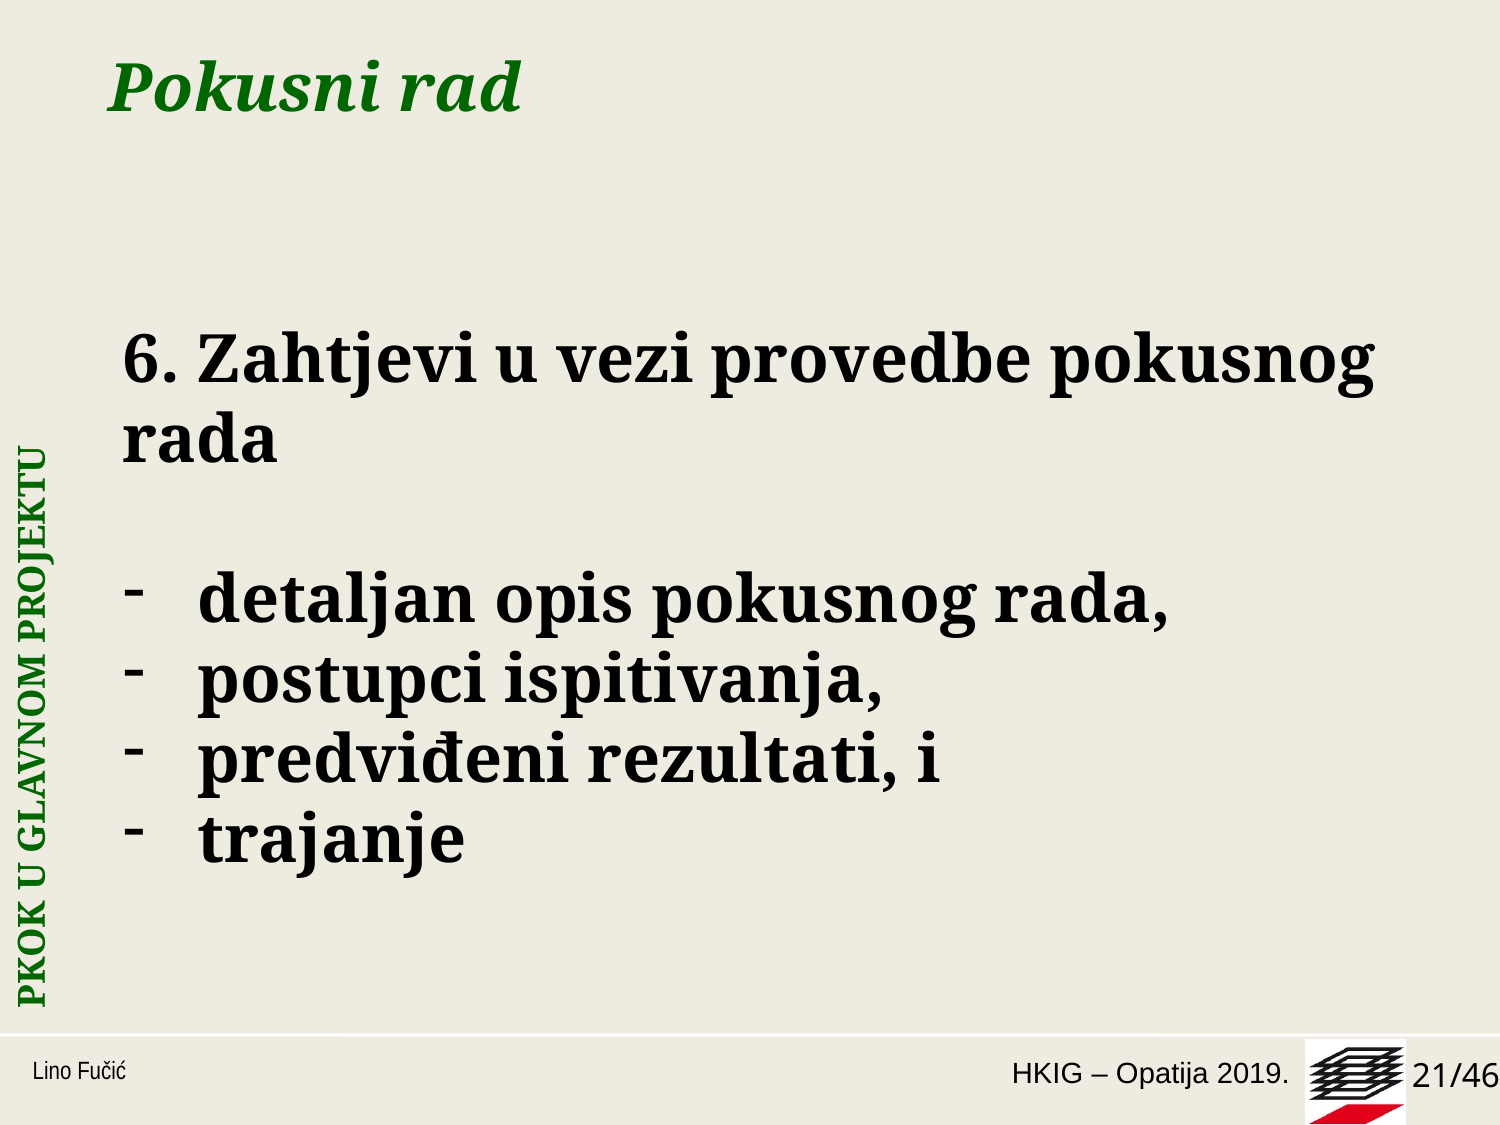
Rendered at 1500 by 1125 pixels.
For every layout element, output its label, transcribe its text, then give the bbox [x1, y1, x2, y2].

slide_number 21/46 [1316, 1046, 1500, 1125]
slide_number Lino Fučić [17, 1046, 343, 1125]
title Pokusni rad [76, 42, 1427, 135]
text_box PKOK U GLAVNOM PROJEKTU [0, 408, 76, 1024]
text_box 6. Zahtjevi u vezi provedbe pokusnog rada detaljan opis pokusnog rada, postupci ispitivanja, predviđeni rezultati, i trajanje [41, 148, 1459, 874]
picture [1305, 1039, 1406, 1125]
